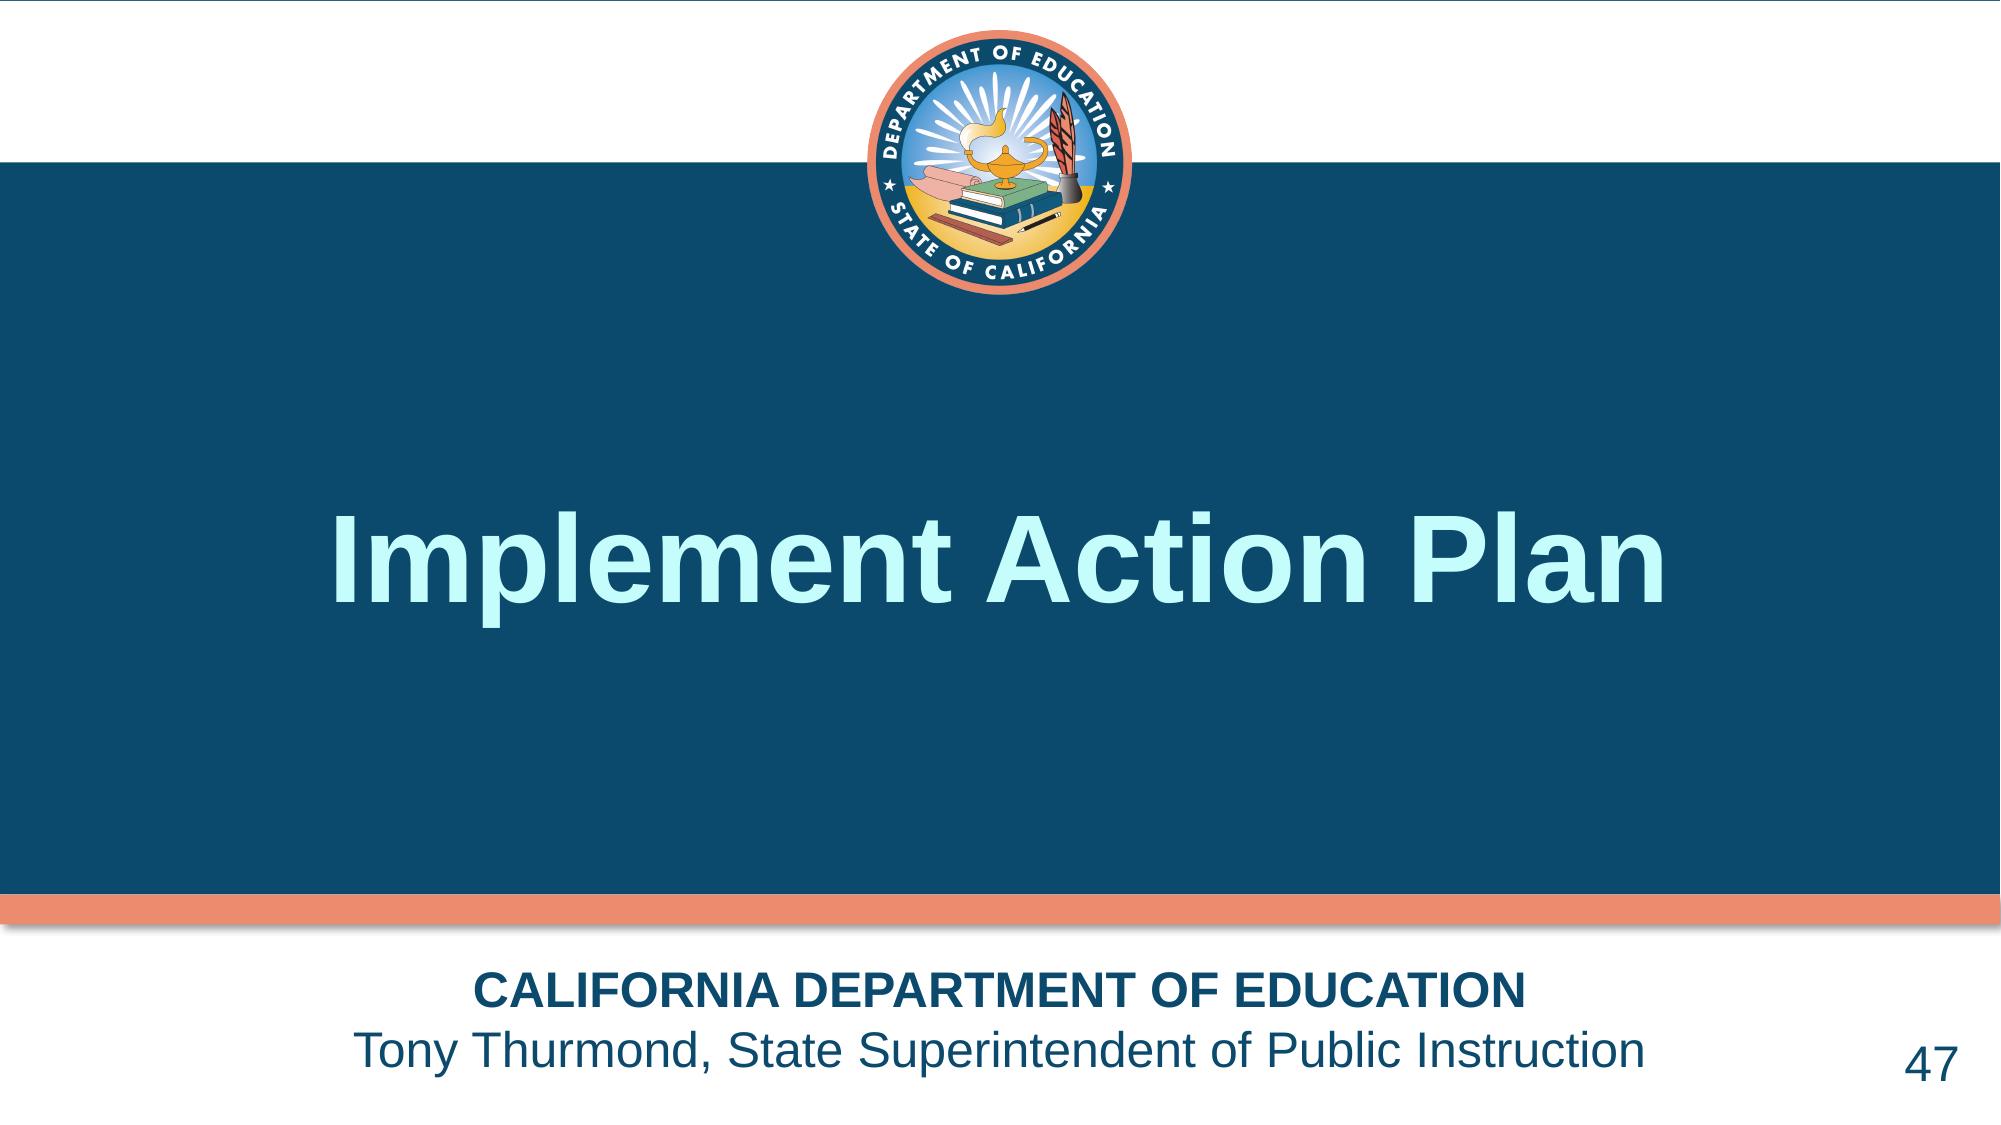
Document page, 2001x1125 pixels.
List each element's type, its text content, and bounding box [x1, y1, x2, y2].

slide_number 47 [1524, 1031, 1975, 1092]
picture [865, 26, 1135, 299]
title Implement Action Plan [249, 412, 1750, 713]
